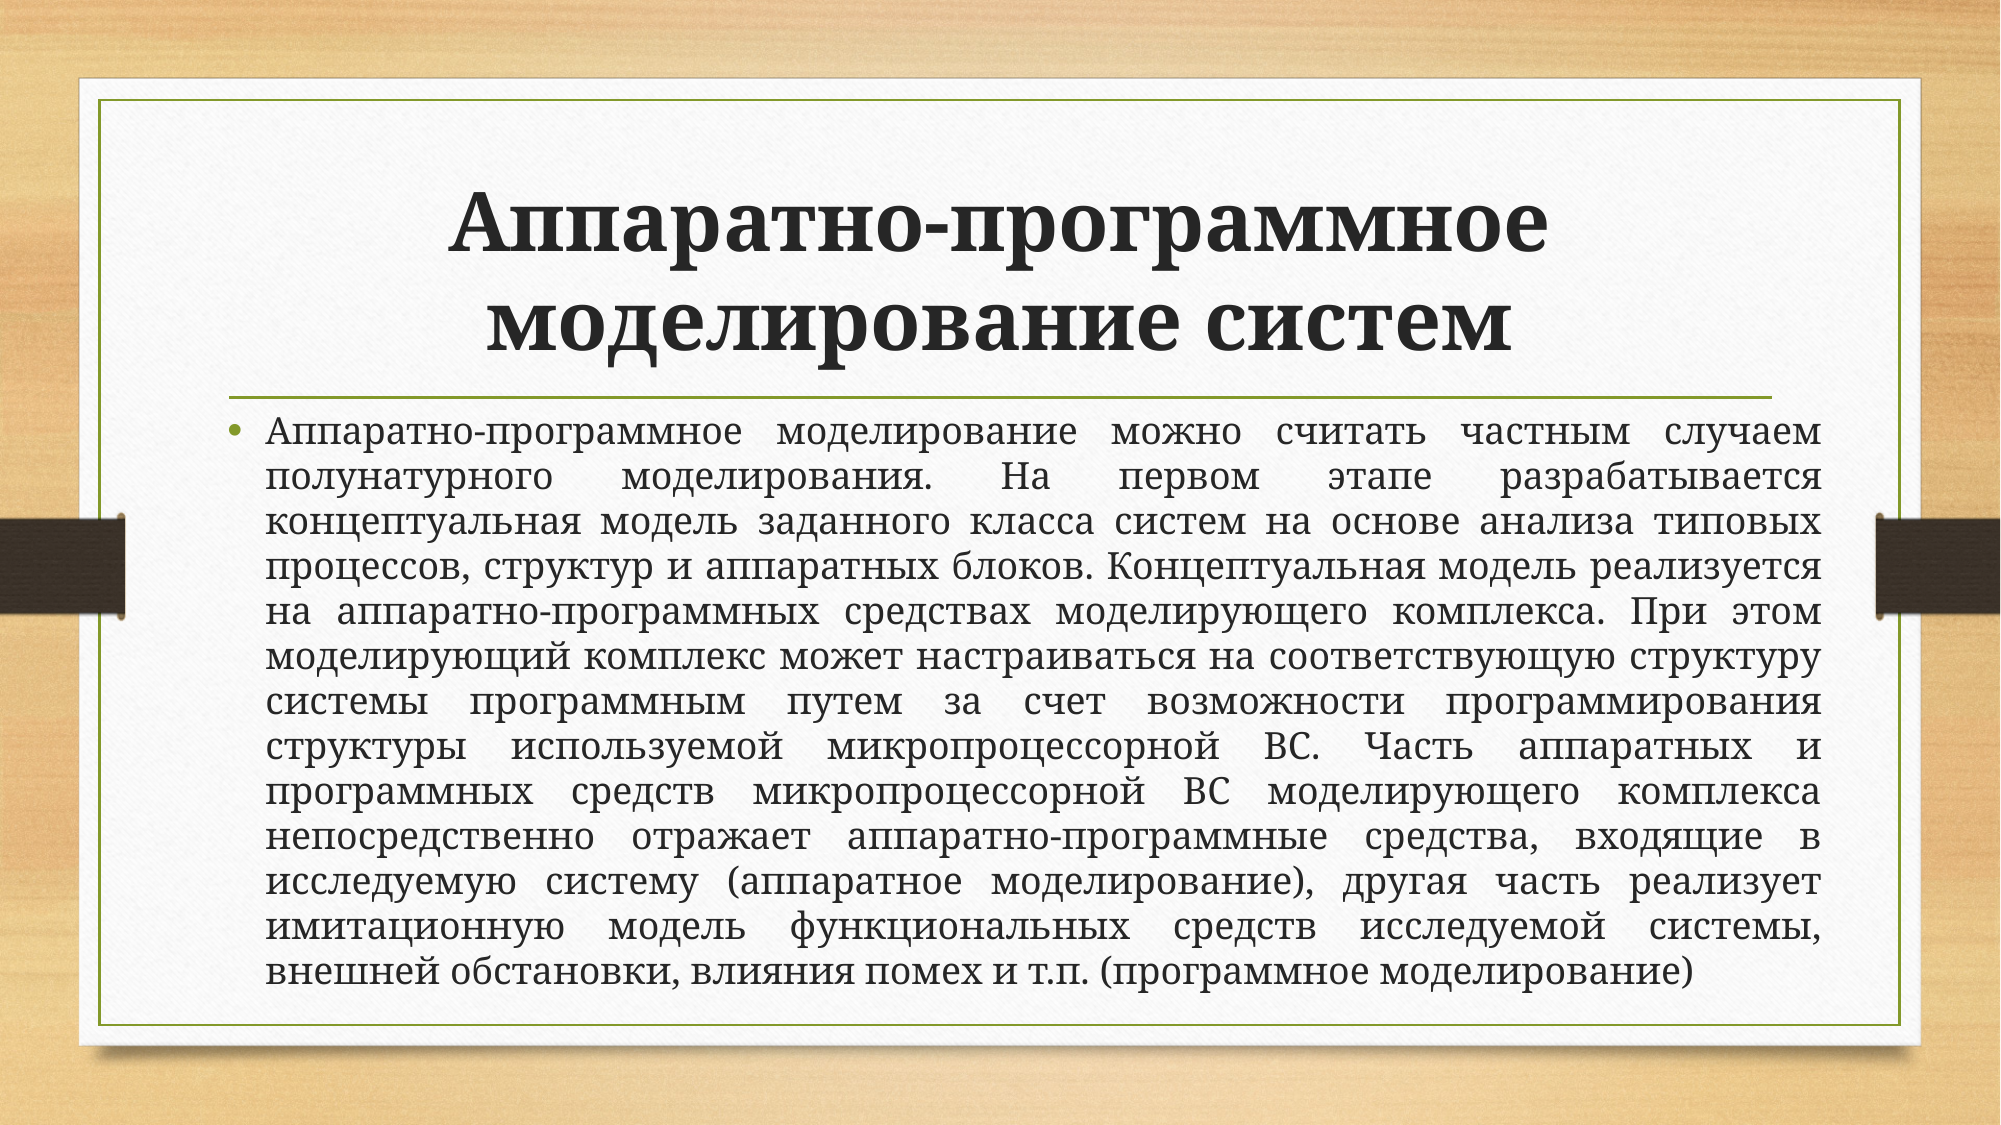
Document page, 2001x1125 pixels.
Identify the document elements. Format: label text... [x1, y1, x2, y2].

picture [0, 0, 2001, 1125]
list Аппаратно-программное моделирование можно считать частным случаем полунатурного моделирования. На первом этапе разрабатывается концептуальная модель заданного класса систем на основе анализа типовых процессов, структур и аппаратных блоков. Концептуальная модель реализуется на аппаратно-программных средствах моделирующего комплекса. При этом моделирующий комплекс может настраиваться на соответствующую структуру системы программным путем за счет возможности программирования структуры используемой микропроцессорной ВС. Часть аппаратных и программных средств микропроцессорной ВС моделирующего комплекса непосредственно отражает аппаратно-программные средства, входящие в исследуемую систему (аппаратное моделирование), другая часть реализует имитационную модель функциональных средств исследуемой системы, внешней обстановки, влияния помех и т.п. (программное моделирование) [212, 399, 1838, 1037]
title Аппаратно-программное моделирование систем [212, 161, 1788, 375]
